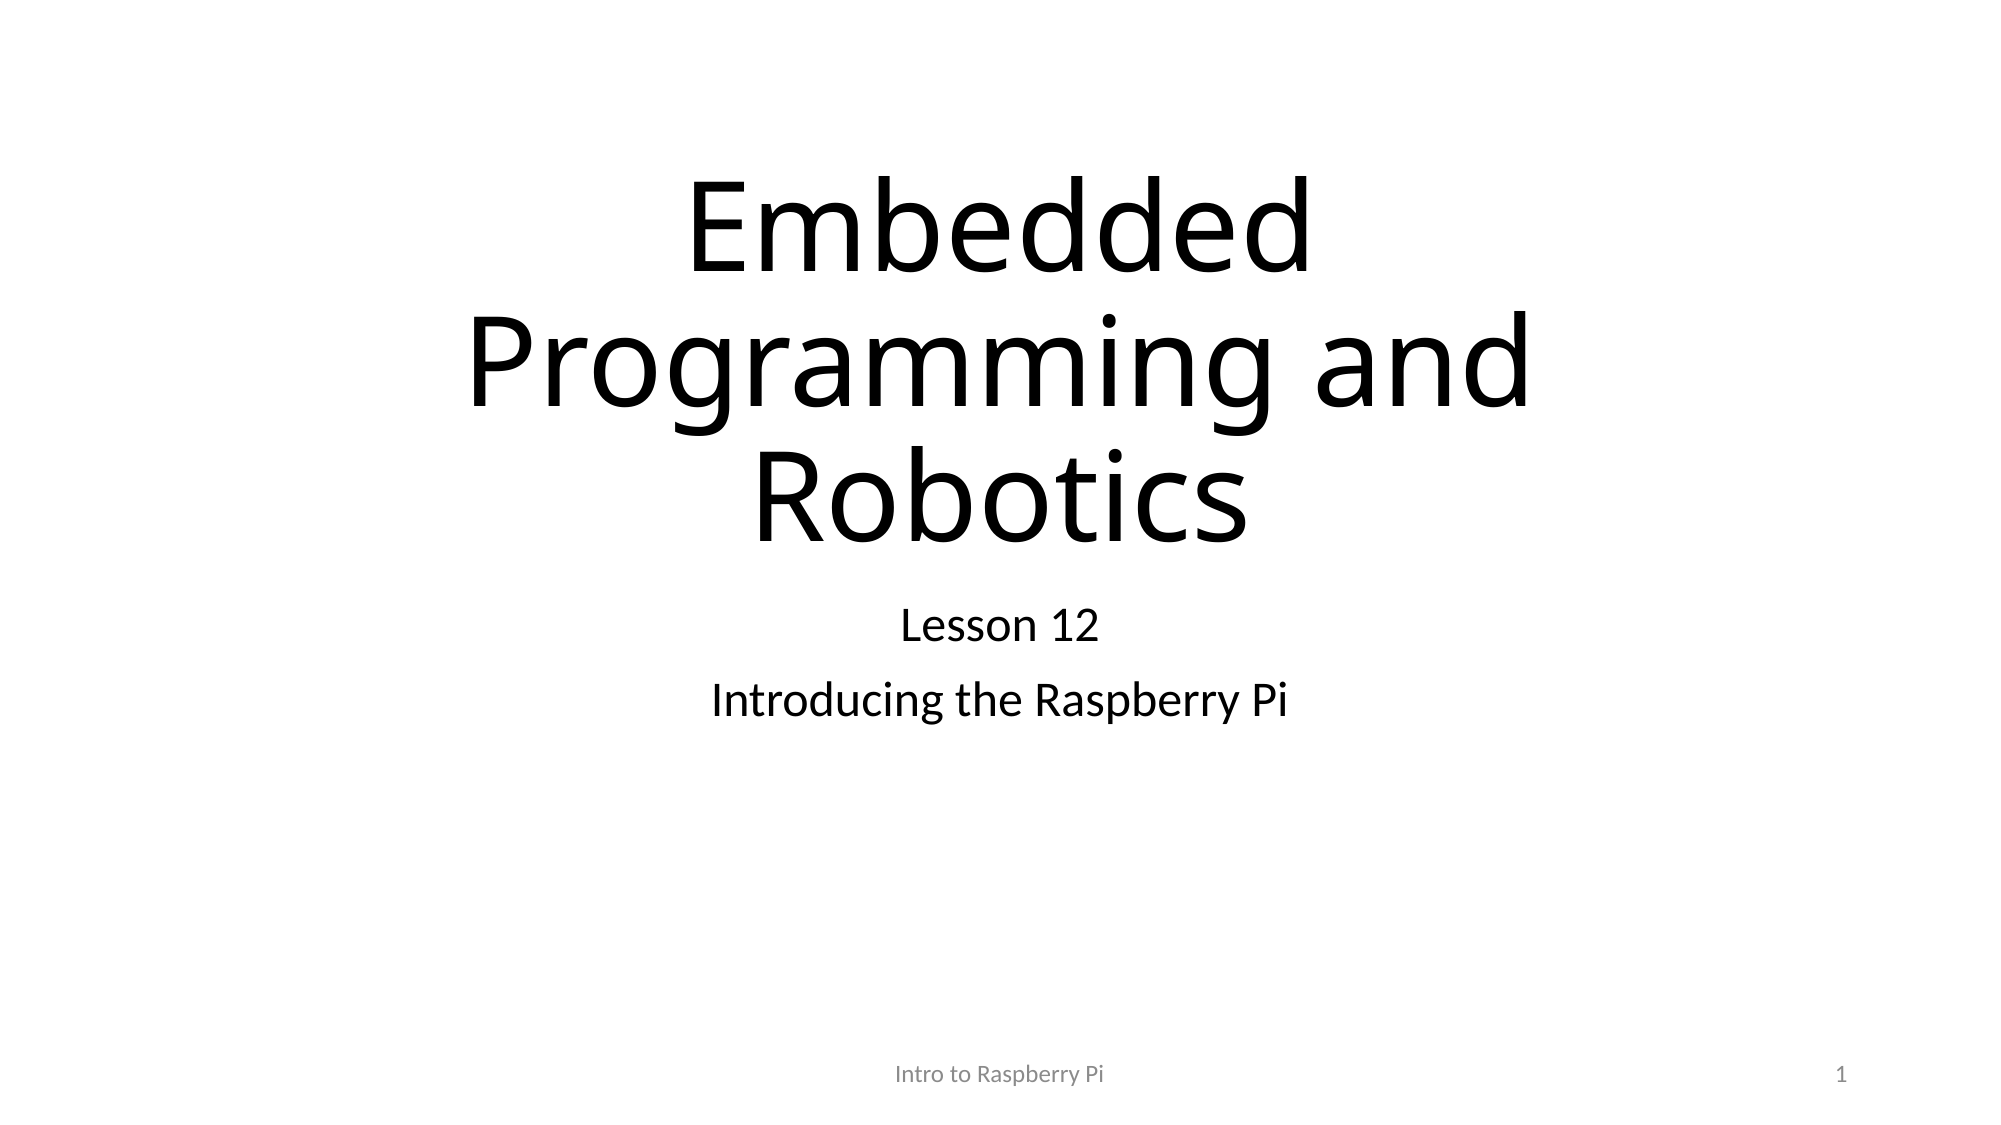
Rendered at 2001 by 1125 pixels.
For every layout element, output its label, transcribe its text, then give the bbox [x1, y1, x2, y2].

slide_number 1 [1412, 1042, 1863, 1103]
subtitle Lesson 12 Introducing the Raspberry Pi [249, 590, 1750, 863]
title Embedded Programming and Robotics [249, 184, 1750, 576]
footer Intro to Raspberry Pi [662, 1042, 1338, 1103]
